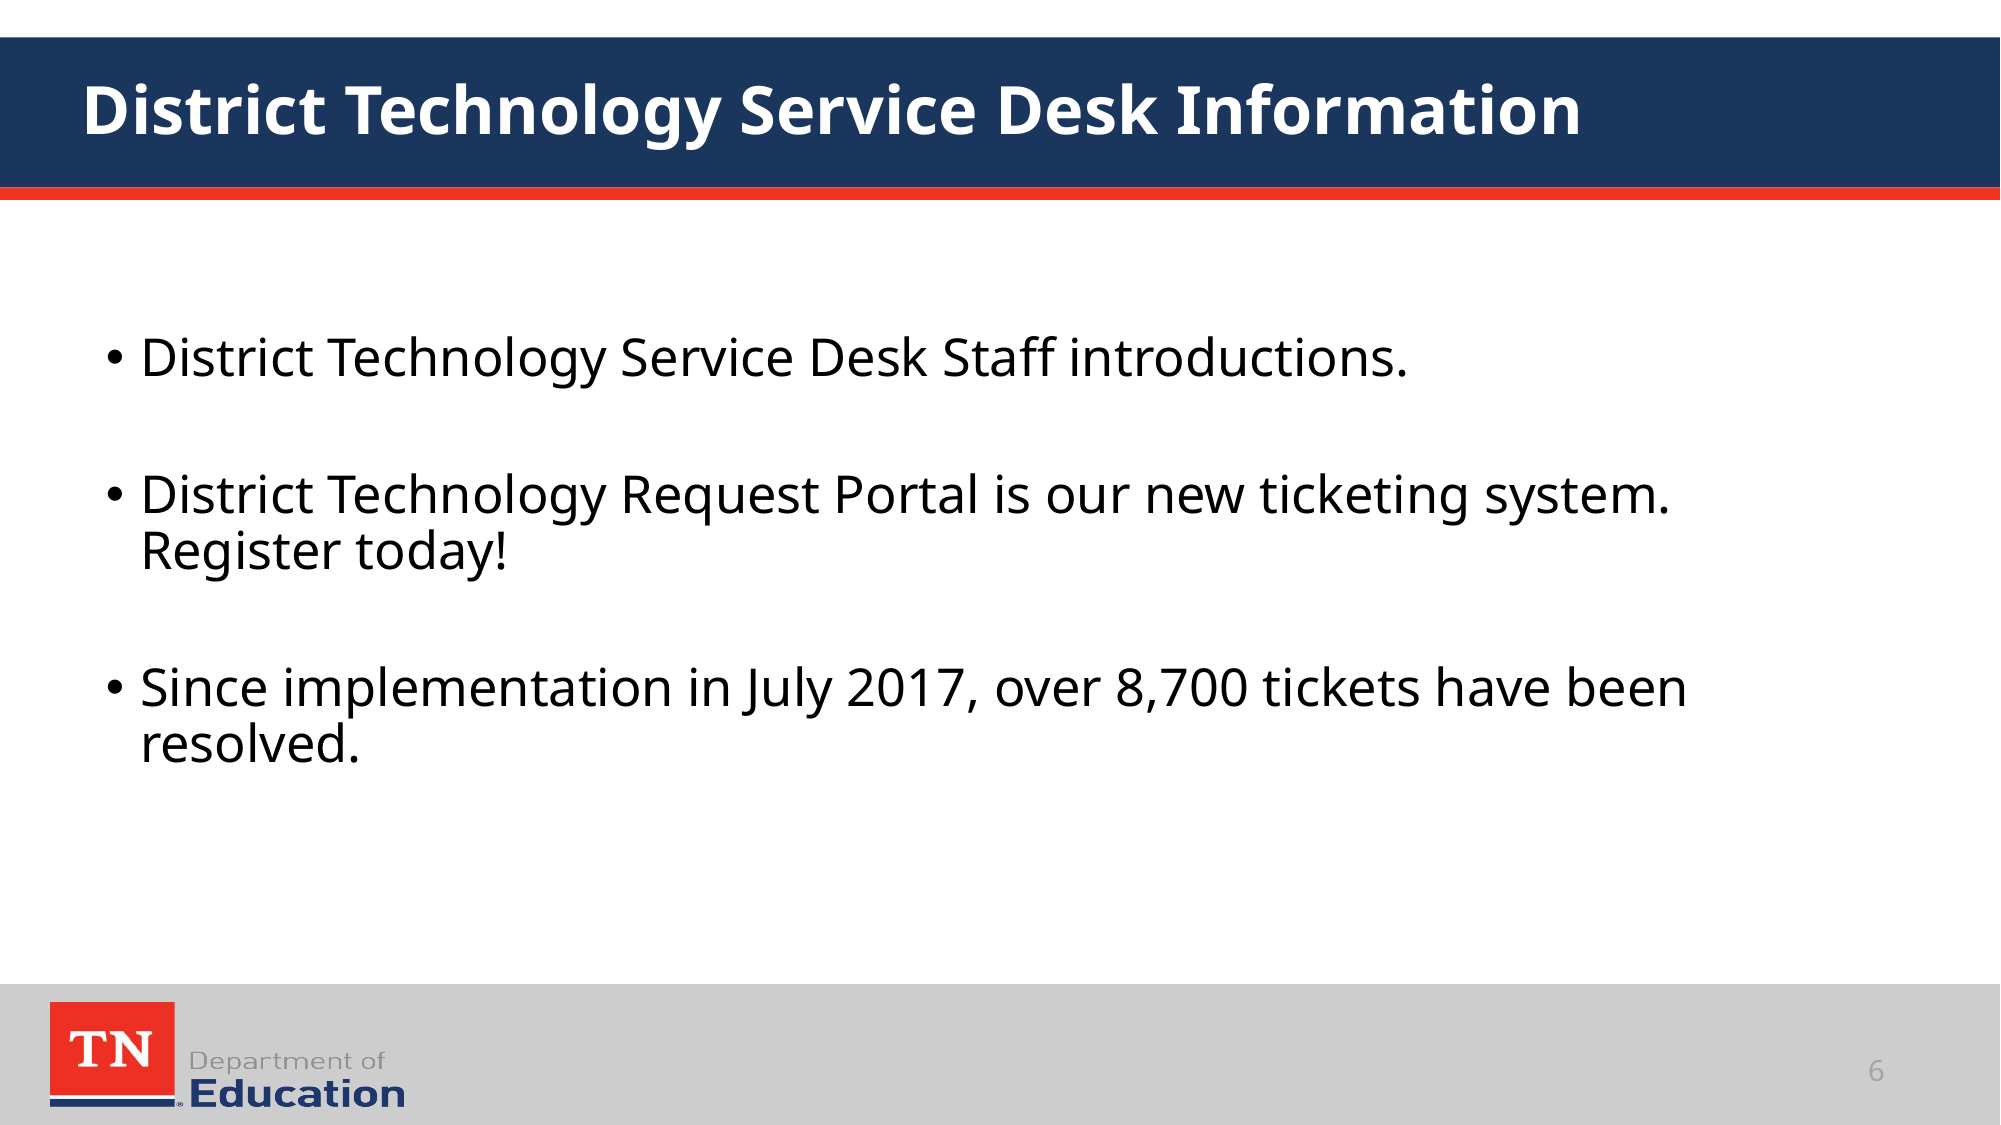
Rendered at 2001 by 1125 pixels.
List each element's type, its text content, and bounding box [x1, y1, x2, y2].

slide_number 6 [1800, 1042, 1900, 1103]
picture [50, 1002, 404, 1107]
title District Technology Service Desk Information [66, 37, 1884, 188]
list District Technology Service Desk Staff introductions. District Technology Request Portal is our new ticketing system. Register today! Since implementation in July 2017, over 8,700 tickets have been resolved. [90, 212, 1884, 988]
